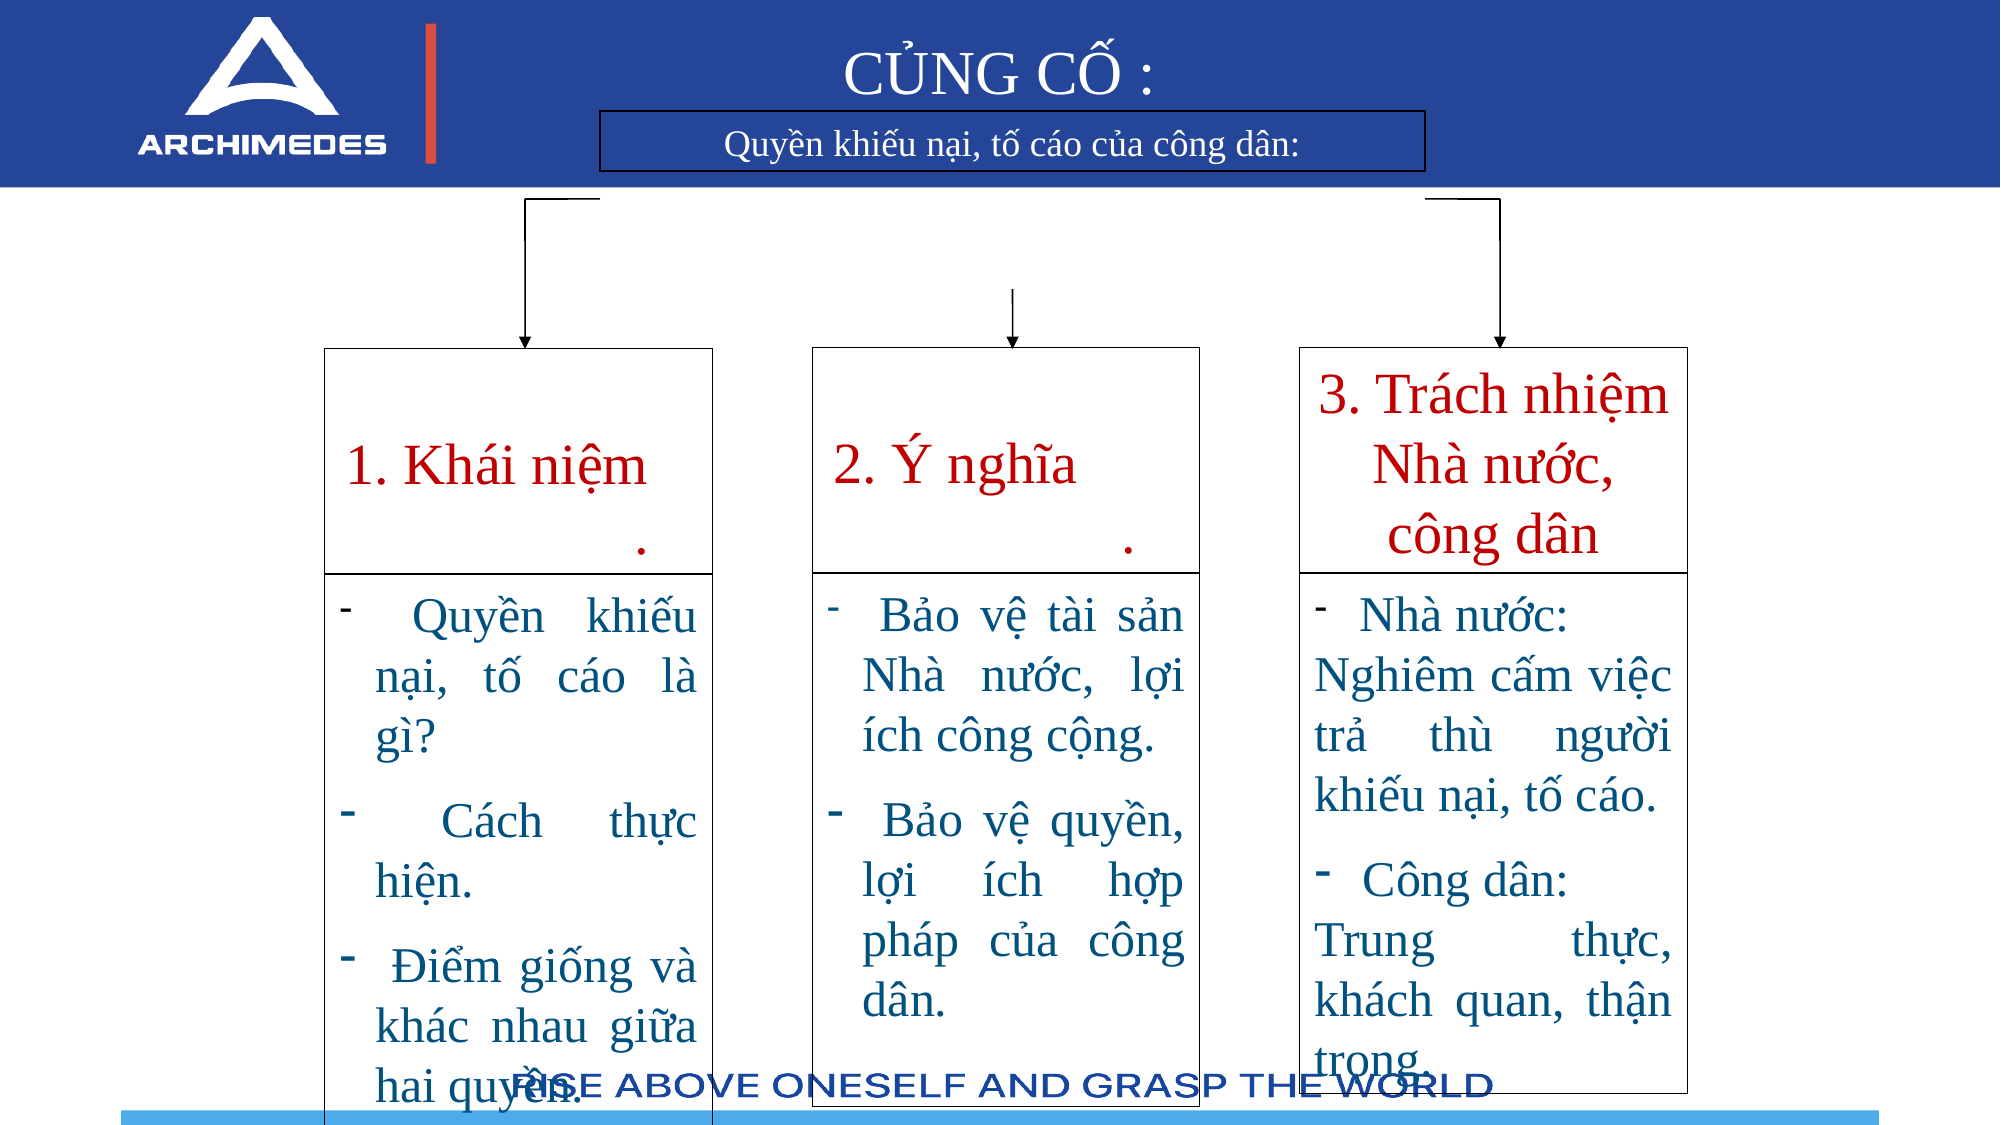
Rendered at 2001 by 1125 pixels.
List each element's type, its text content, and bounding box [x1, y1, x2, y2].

text_box 3. Trách nhiệm Nhà nước, công dân [1299, 347, 1688, 573]
text_box Bảo vệ tài sản Nhà nước, lợi ích công cộng. Bảo vệ quyền, lợi ích hợp pháp của công dân. [812, 573, 1200, 1107]
picture [136, 0, 387, 191]
picture [713, 1049, 1500, 1125]
text_box CỦNG CỐ : [362, 24, 1638, 115]
text_box 2. Ý nghĩa . [812, 347, 1200, 573]
text_box [518, 198, 532, 348]
text_box [1493, 198, 1507, 347]
text_box Quyền khiếu nại, tố cáo là gì? Cách thực hiện. Điểm giống và khác nhau giữa hai quyền. [324, 574, 713, 1125]
text_box Nhà nước: Nghiêm cấm việc trả thù người khiếu nại, tố cáo. Công dân: Trung thực, khách quan, thận trọng. [1299, 573, 1688, 1094]
text_box Quyền khiếu nại, tố cáo của công dân: [599, 115, 1425, 172]
text_box 1. Khái niệm . [324, 348, 713, 574]
text_box [1006, 289, 1019, 347]
